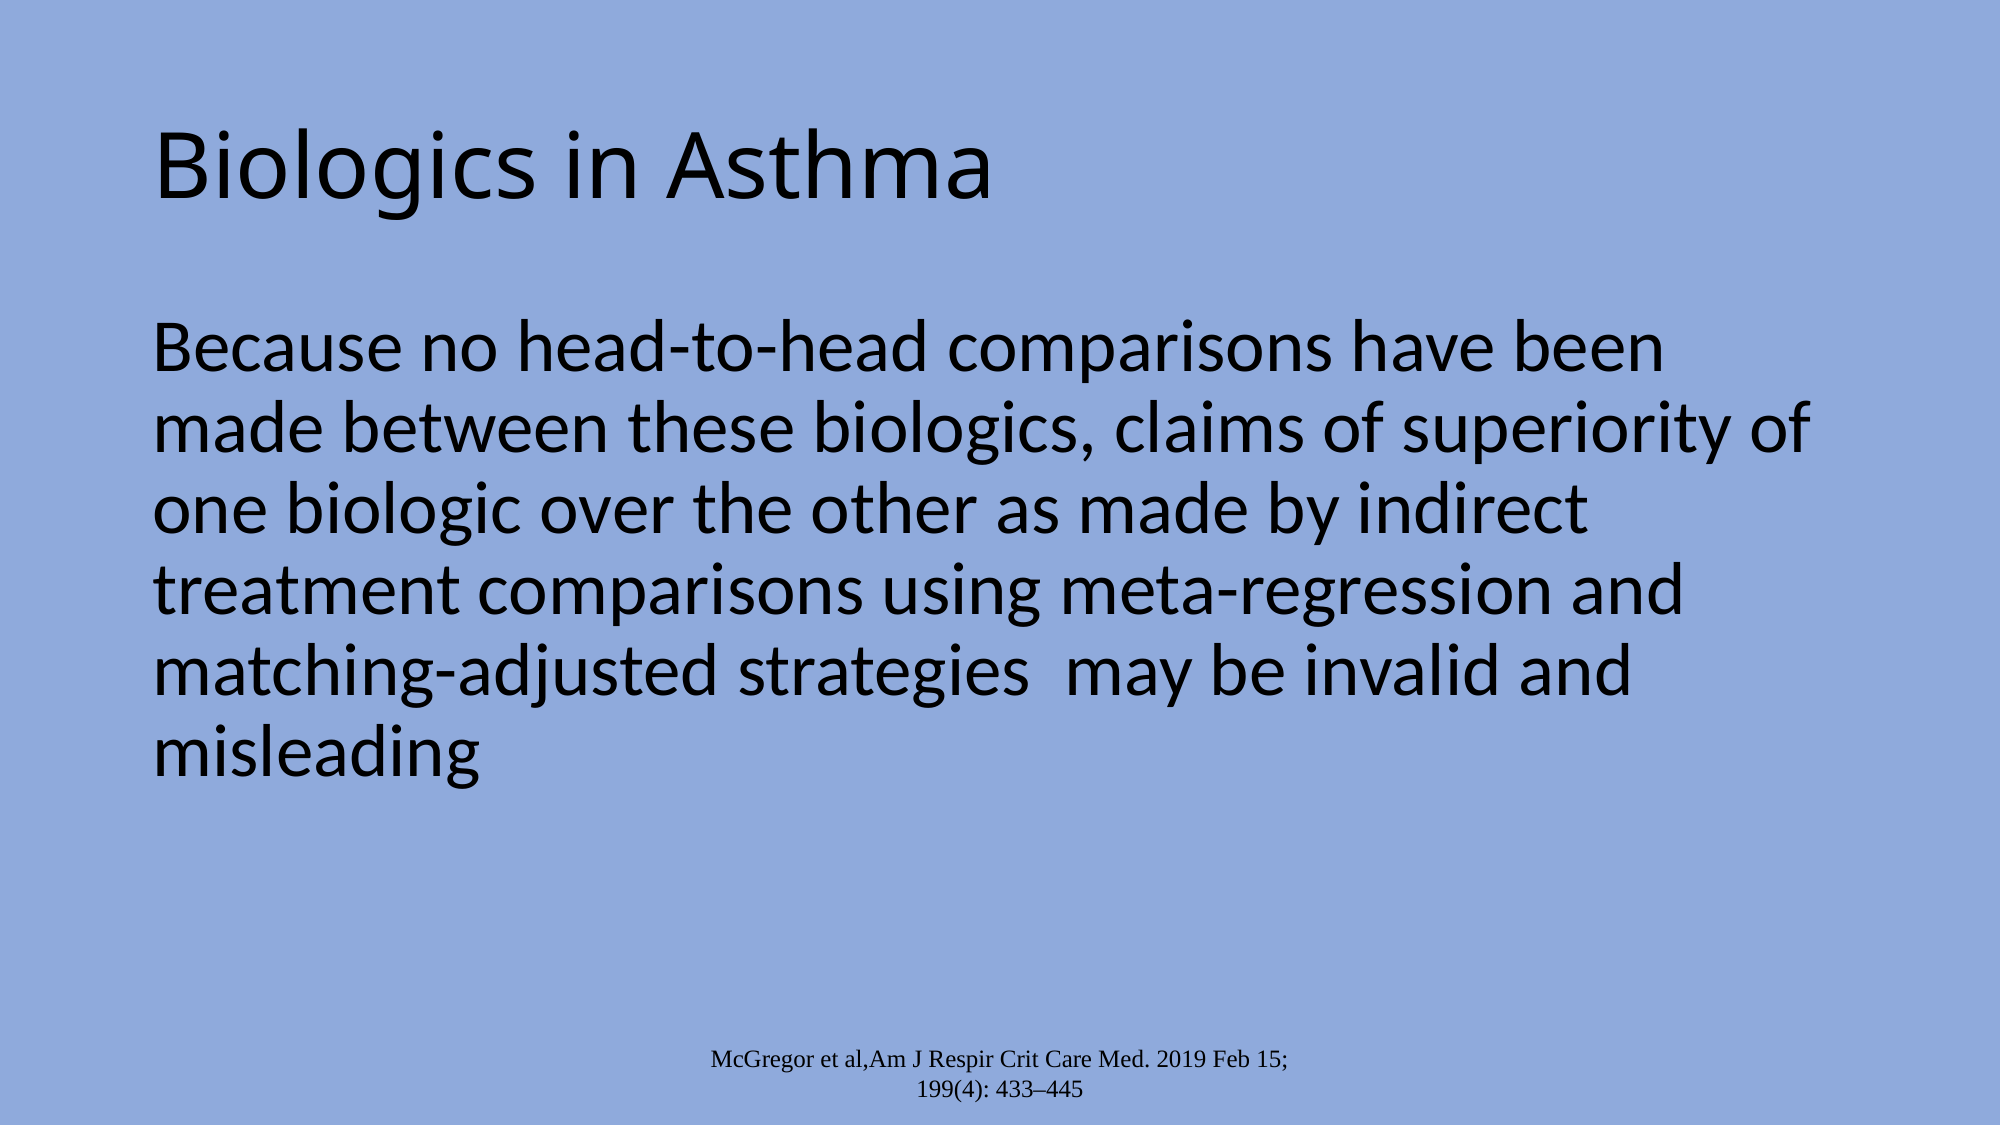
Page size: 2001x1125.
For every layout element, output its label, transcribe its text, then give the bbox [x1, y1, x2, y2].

title Biologics in Asthma [137, 59, 1863, 278]
list Because no head-to-head comparisons have been made between these biologics, claims of superiority of one biologic over the other as made by indirect treatment comparisons using meta-regression and matching-adjusted strategies may be invalid and misleading [137, 299, 1863, 1014]
footer McGregor et al,Am J Respir Crit Care Med. 2019 Feb 15; 199(4): 433–445 [662, 1042, 1338, 1103]
